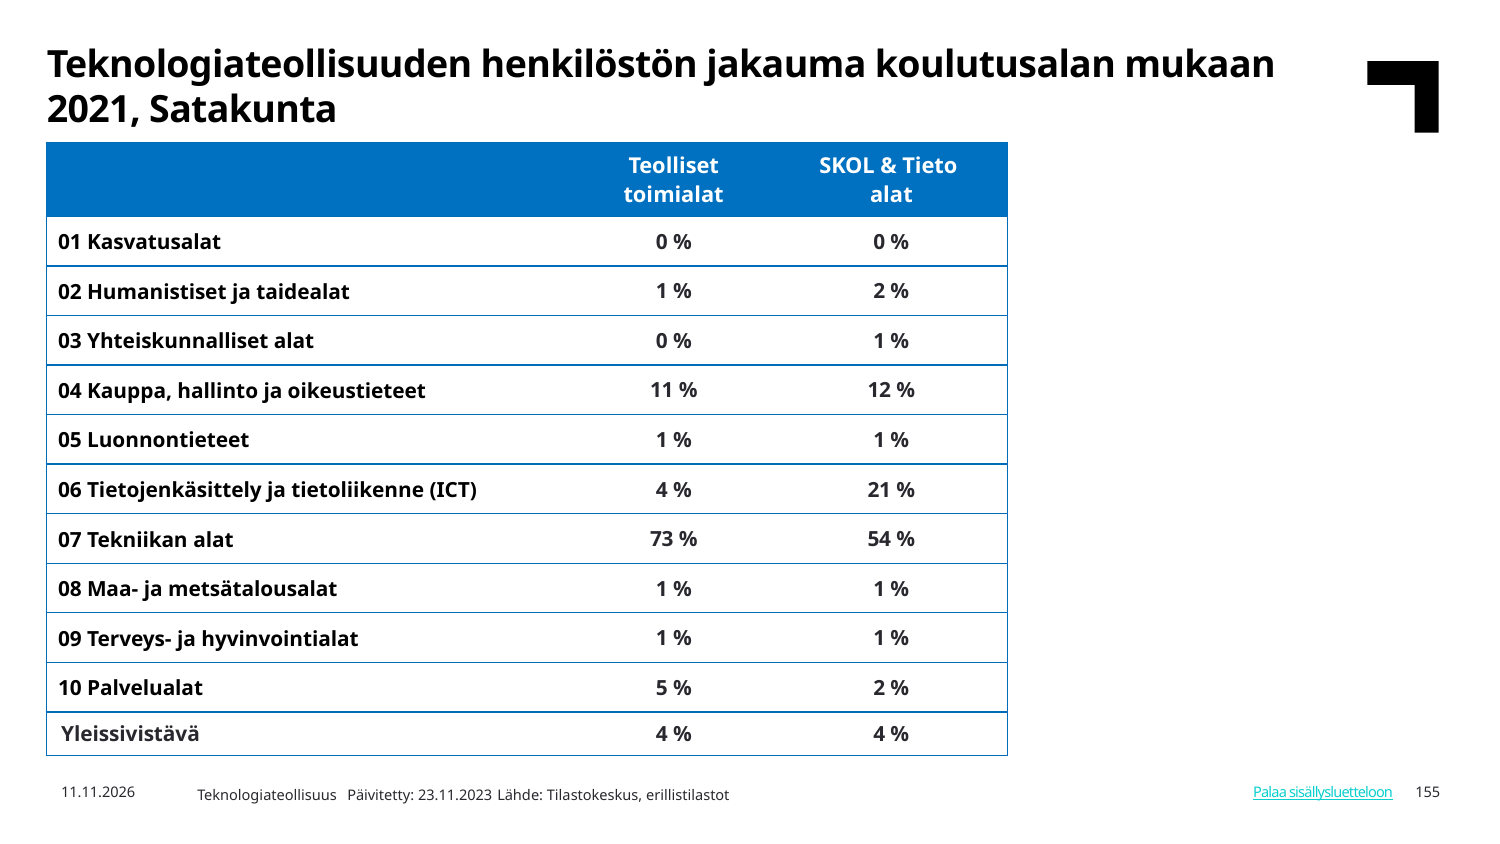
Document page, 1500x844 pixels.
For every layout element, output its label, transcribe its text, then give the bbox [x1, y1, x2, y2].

slide_number 155 [1313, 775, 1456, 803]
table_cell 1 % [573, 564, 775, 612]
table_cell 12 % [775, 366, 1007, 414]
table_cell 4 % [573, 713, 775, 755]
table_cell 2 % [775, 267, 1007, 315]
list Teknologiateollisuuden henkilöstön jakauma koulutusalan mukaan 2021, Satakunta [29, 32, 1348, 110]
table_cell 03 Yhteiskunnalliset alat [47, 316, 573, 364]
table_cell 0 % [775, 217, 1007, 265]
table_cell 08 Maa- ja metsätalousalat [47, 564, 573, 612]
table_header Teolliset toimialat [573, 143, 775, 216]
table_header SKOL & Tieto alat [775, 143, 1007, 216]
table_cell 04 Kauppa, hallinto ja oikeustieteet [47, 366, 573, 414]
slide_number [46, 775, 197, 803]
table_cell 2 % [775, 663, 1007, 711]
table_cell 1 % [775, 415, 1007, 463]
text_box Palaa sisällysluetteloon [1247, 777, 1431, 809]
table_cell 1 % [775, 613, 1007, 662]
table_cell Yleissivistävä [47, 713, 573, 755]
table_cell 1 % [573, 415, 775, 463]
table_cell 05 Luonnontieteet [47, 415, 573, 463]
table_cell 1 % [775, 564, 1007, 612]
table_cell 21 % [775, 465, 1007, 513]
table_cell 10 Palvelualat [47, 663, 573, 711]
table_cell 4 % [573, 465, 775, 513]
table_cell 09 Terveys- ja hyvinvointialat [47, 613, 573, 662]
table_cell 02 Humanistiset ja taidealat [47, 267, 573, 315]
table_header [47, 143, 573, 216]
table_cell 0 % [573, 217, 775, 265]
table_cell 07 Tekniikan alat [47, 514, 573, 563]
table_cell 1 % [775, 316, 1007, 364]
footer Teknologiateollisuus Päivitetty: 23.11.2023 Lähde: Tilastokeskus, erillistilastot [182, 777, 967, 805]
table_cell 0 % [573, 316, 775, 364]
table_cell 4 % [775, 713, 1007, 755]
table_cell 11 % [573, 366, 775, 414]
table_cell 1 % [573, 613, 775, 662]
table_cell 01 Kasvatusalat [47, 217, 573, 265]
table_cell 5 % [573, 663, 775, 711]
table_cell 1 % [573, 267, 775, 315]
table_cell 54 % [775, 514, 1007, 563]
table_cell 73 % [573, 514, 775, 563]
table_cell 06 Tietojenkäsittely ja tietoliikenne (ICT) [47, 465, 573, 513]
